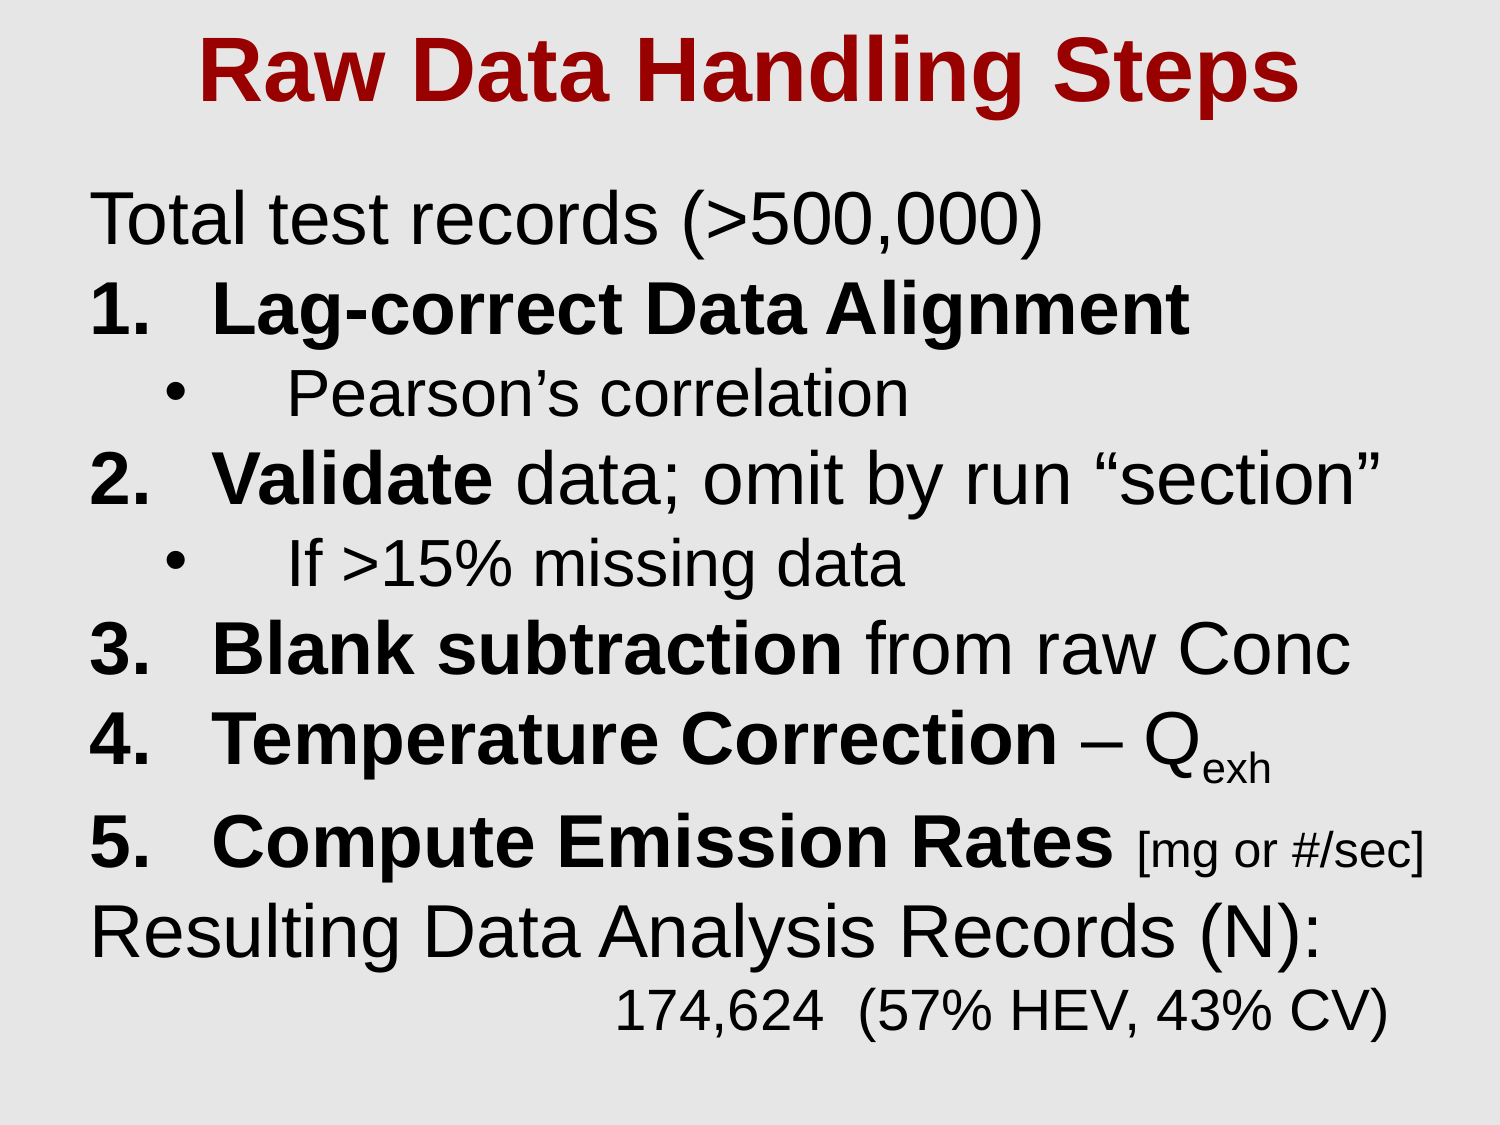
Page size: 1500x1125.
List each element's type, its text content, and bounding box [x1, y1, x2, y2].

title Raw Data Handling Steps [74, 8, 1426, 122]
text_box Total test records (>500,000) Lag-correct Data Alignment Pearson’s correlation Validate data; omit by run “section” If >15% missing data Blank subtraction from raw Conc Temperature Correction – Qexh Compute Emission Rates [mg or #/sec] Resulting Data Analysis Records (N): 174,624 (57% HEV, 43% CV) [74, 162, 1500, 1125]
